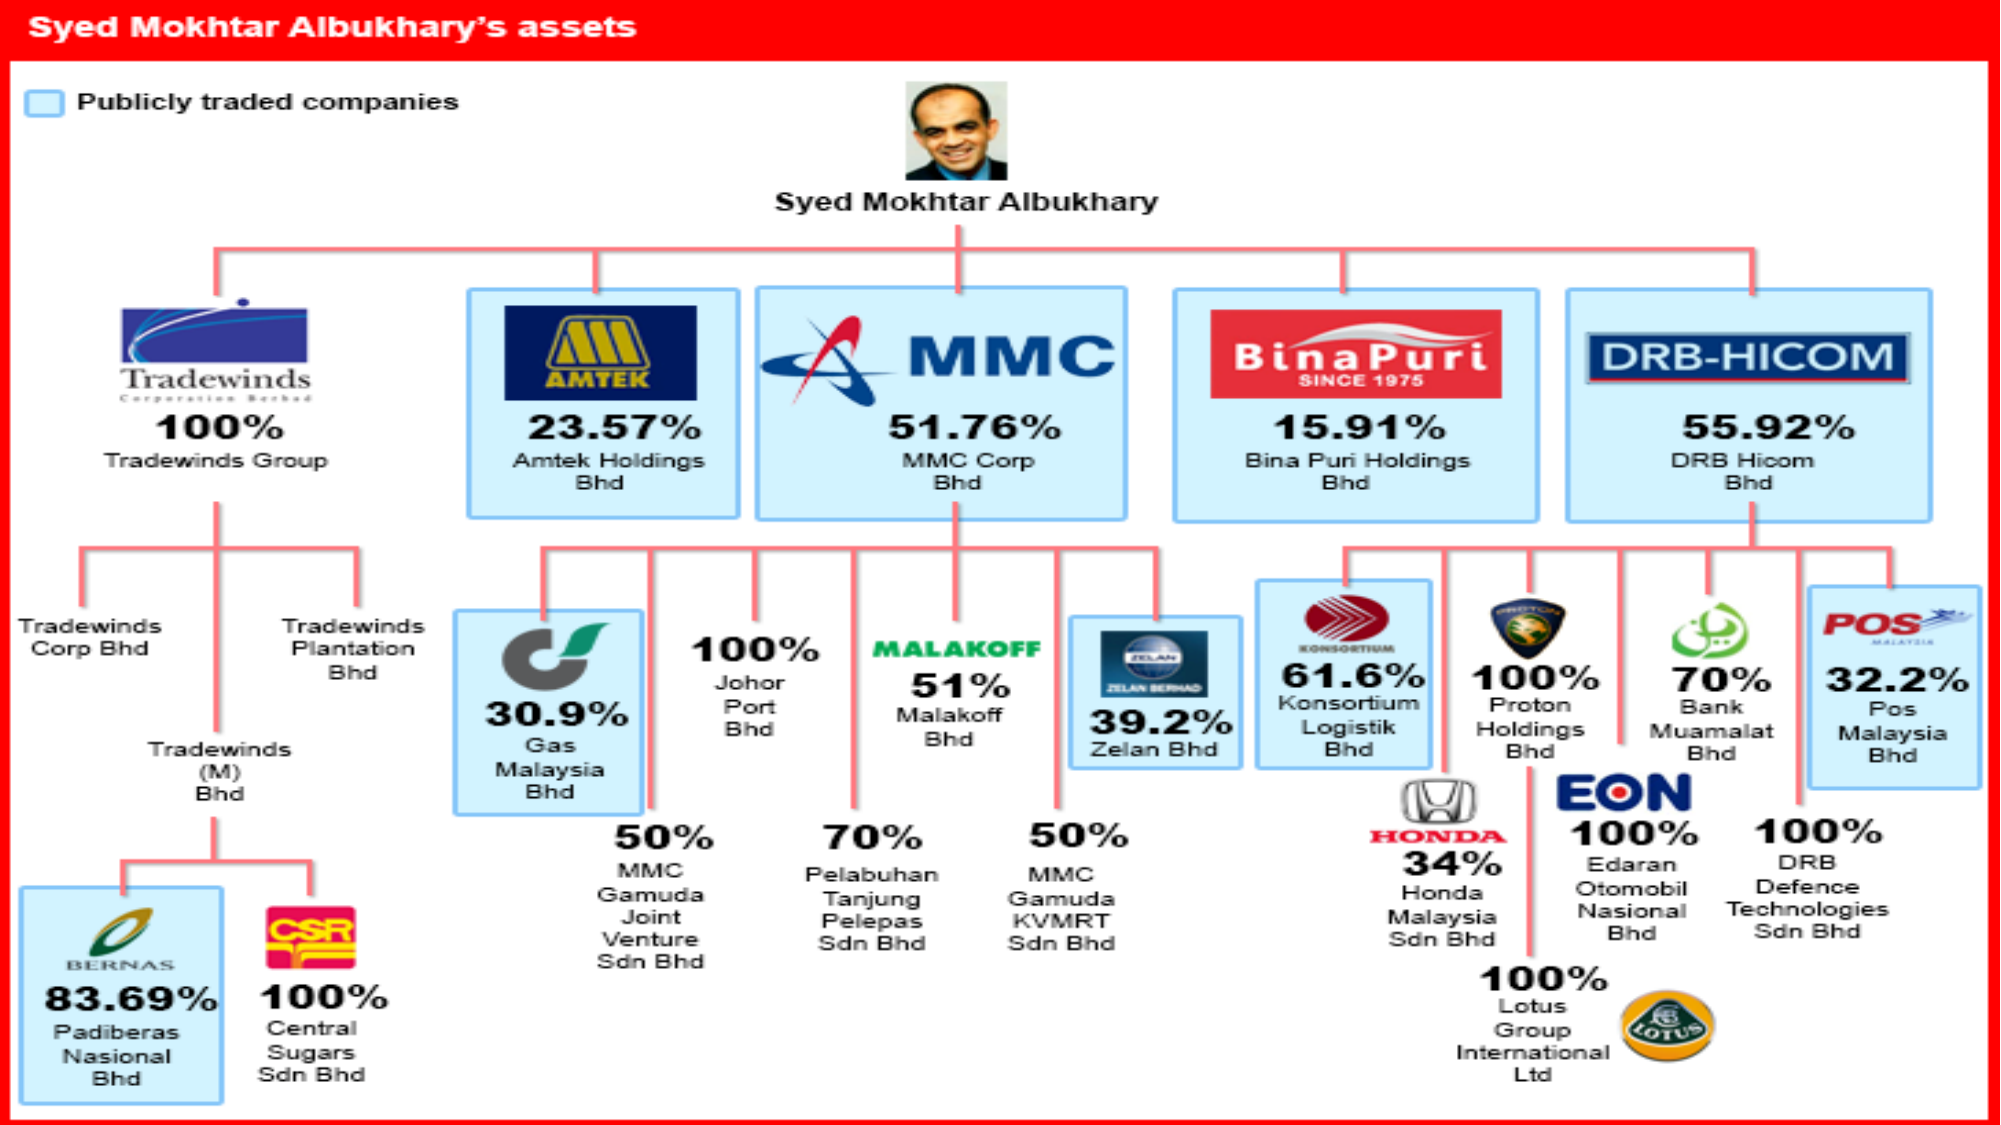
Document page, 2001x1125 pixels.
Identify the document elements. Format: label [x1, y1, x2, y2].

list [0, 0, 2000, 1125]
